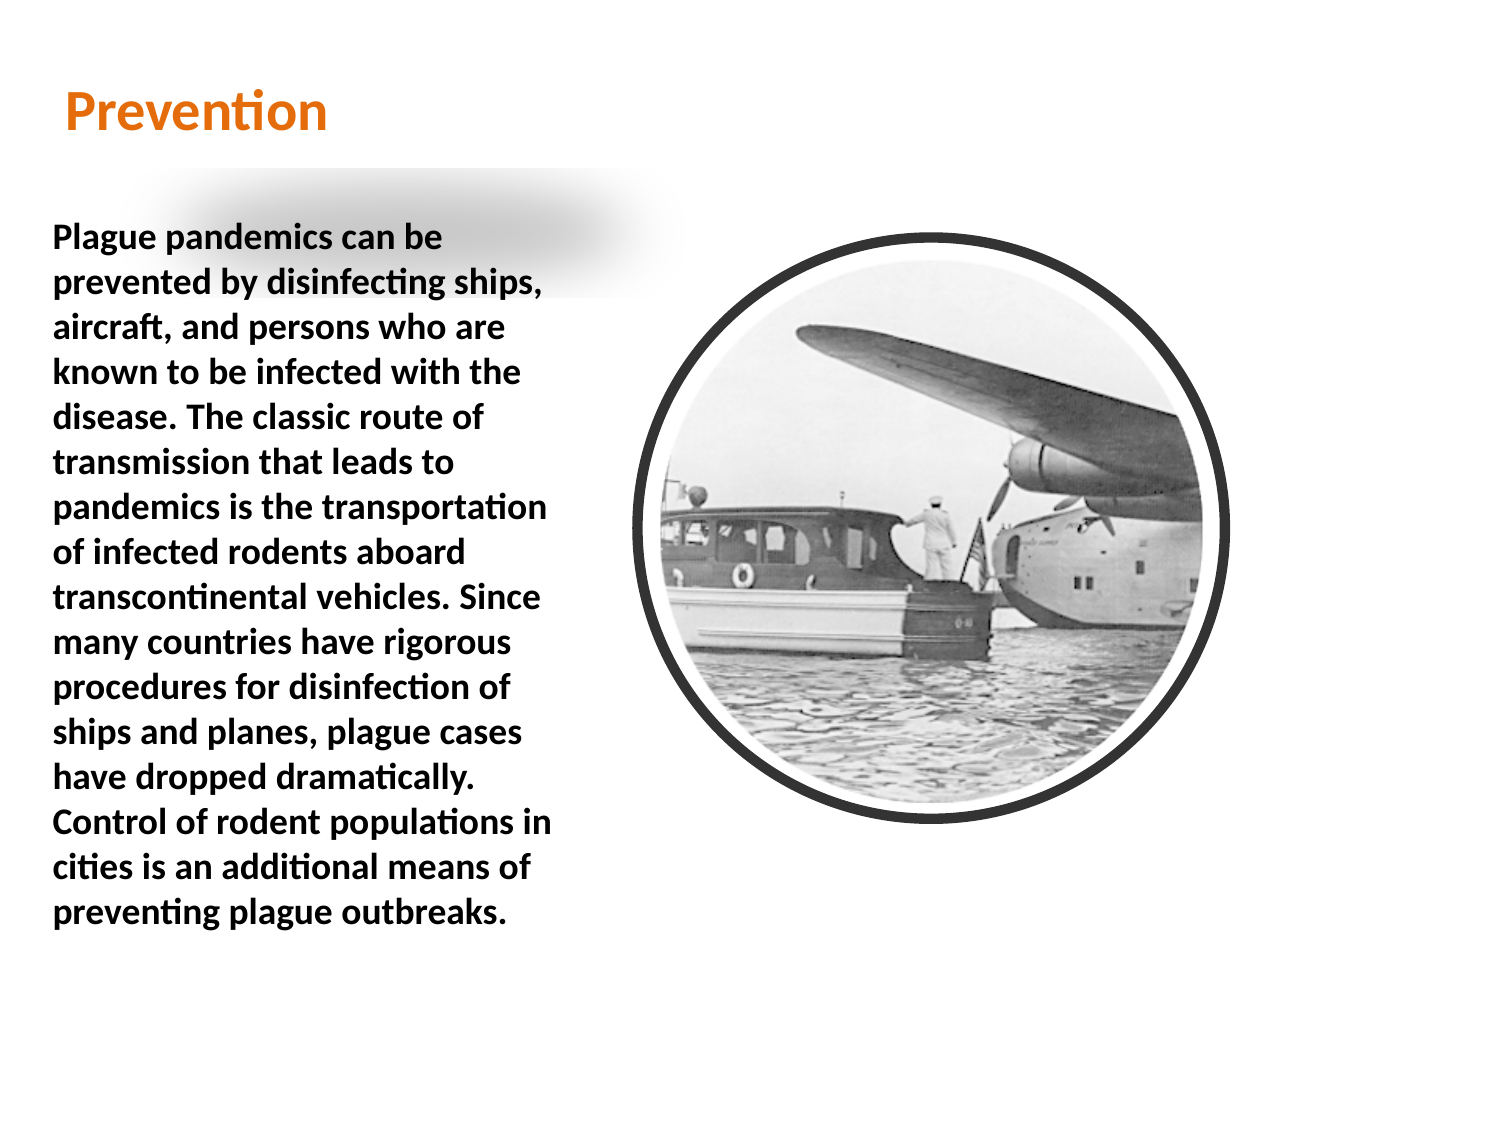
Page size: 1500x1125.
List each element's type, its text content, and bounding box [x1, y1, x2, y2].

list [637, 237, 1226, 820]
list Plague pandemics can be prevented by disinfecting ships, aircraft, and persons who are known to be infected with the disease. The classic route of transmission that leads to pandemics is the transportation of infected rodents aboard transcontinental vehicles. Since many countries have rigorous procedures for disinfection of ships and planes, plague cases have dropped dramatically. Control of rodent populations in cities is an additional means of preventing plague outbreaks. [37, 162, 569, 1005]
title Prevention [50, 44, 569, 150]
